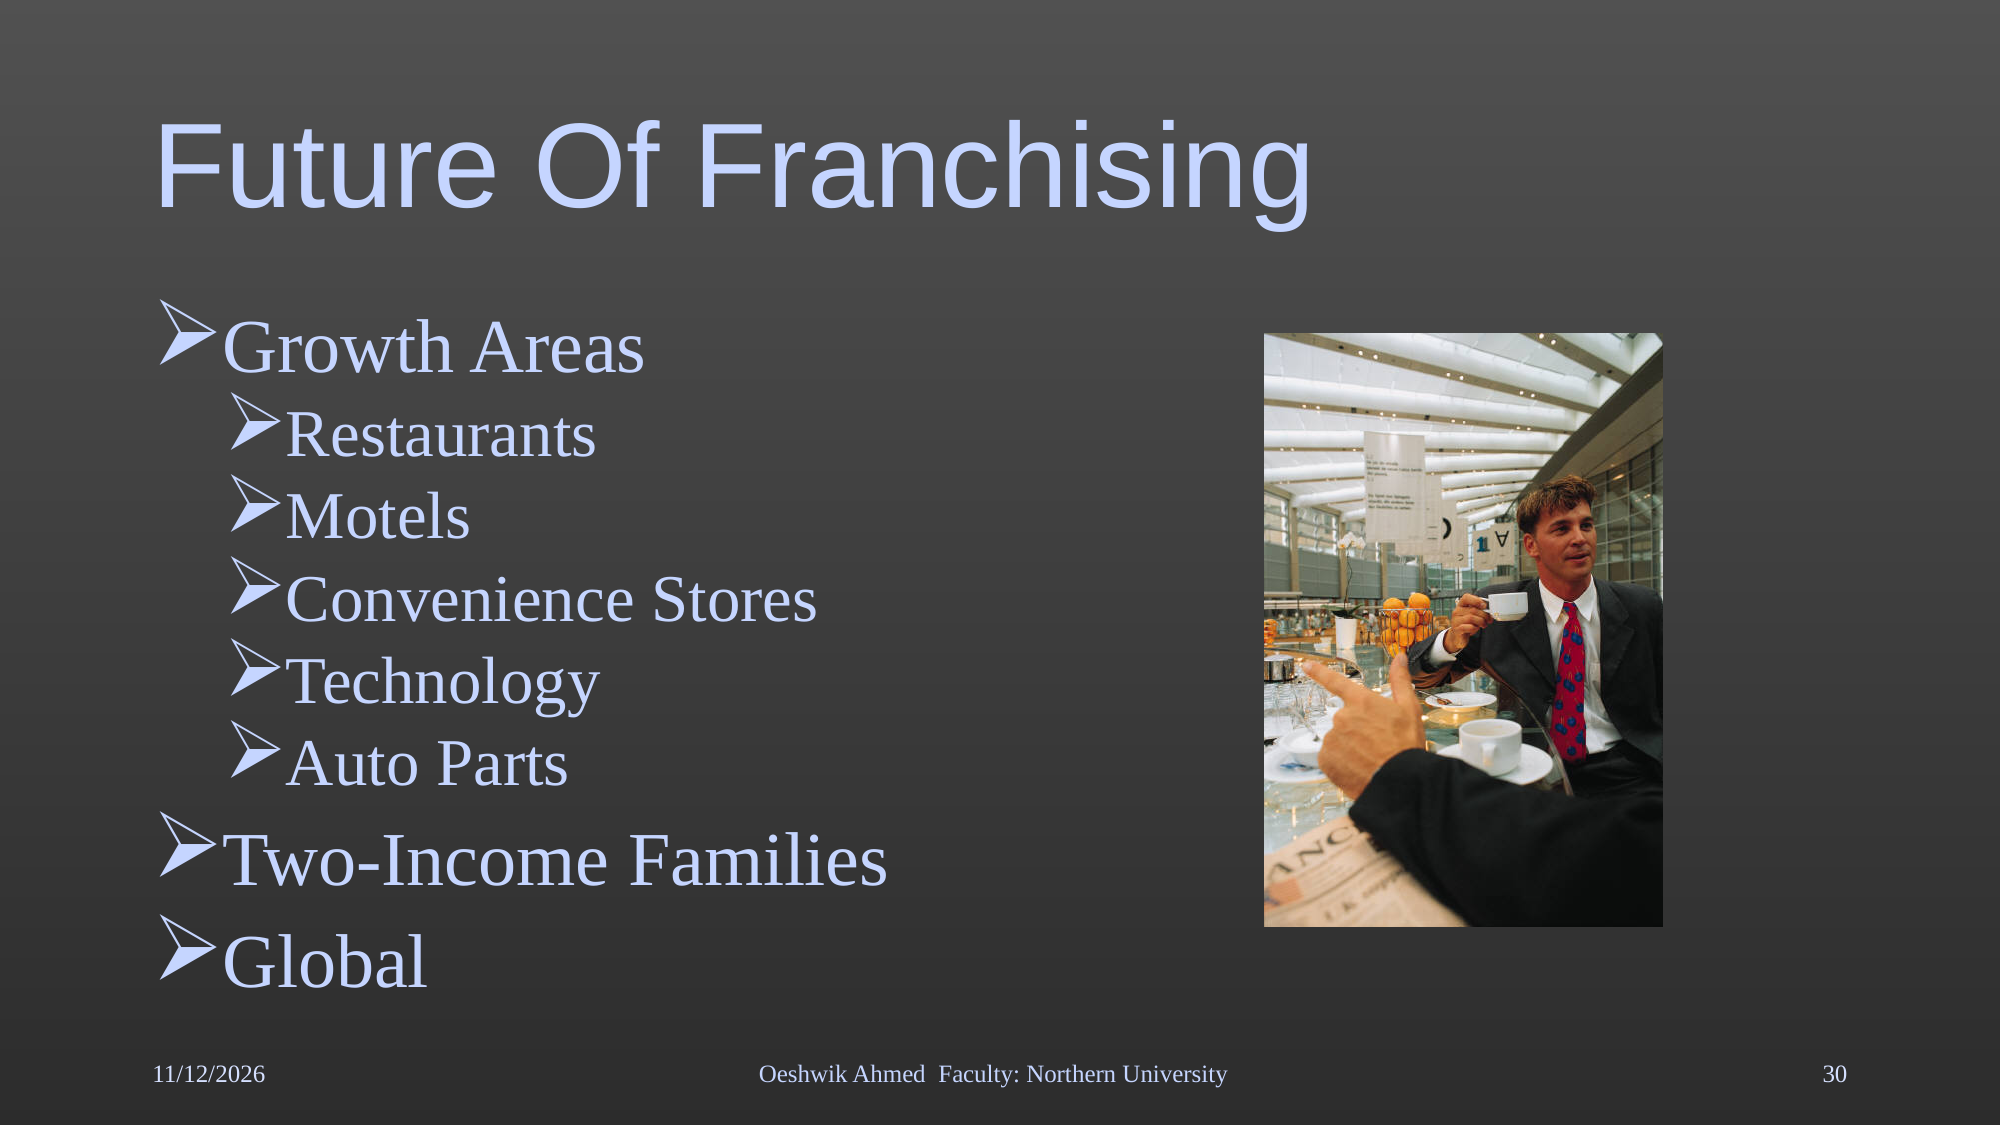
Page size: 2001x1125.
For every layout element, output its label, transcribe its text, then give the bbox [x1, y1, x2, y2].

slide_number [137, 1042, 588, 1103]
title Future Of Franchising [137, 59, 1863, 278]
slide_number 30 [1412, 1042, 1863, 1103]
footer Oeshwik Ahmed Faculty: Northern University [662, 1042, 1338, 1103]
list Growth Areas Restaurants Motels Convenience Stores Technology Auto Parts Two-Income Families Global [137, 299, 1863, 1014]
picture [1264, 333, 1663, 927]
